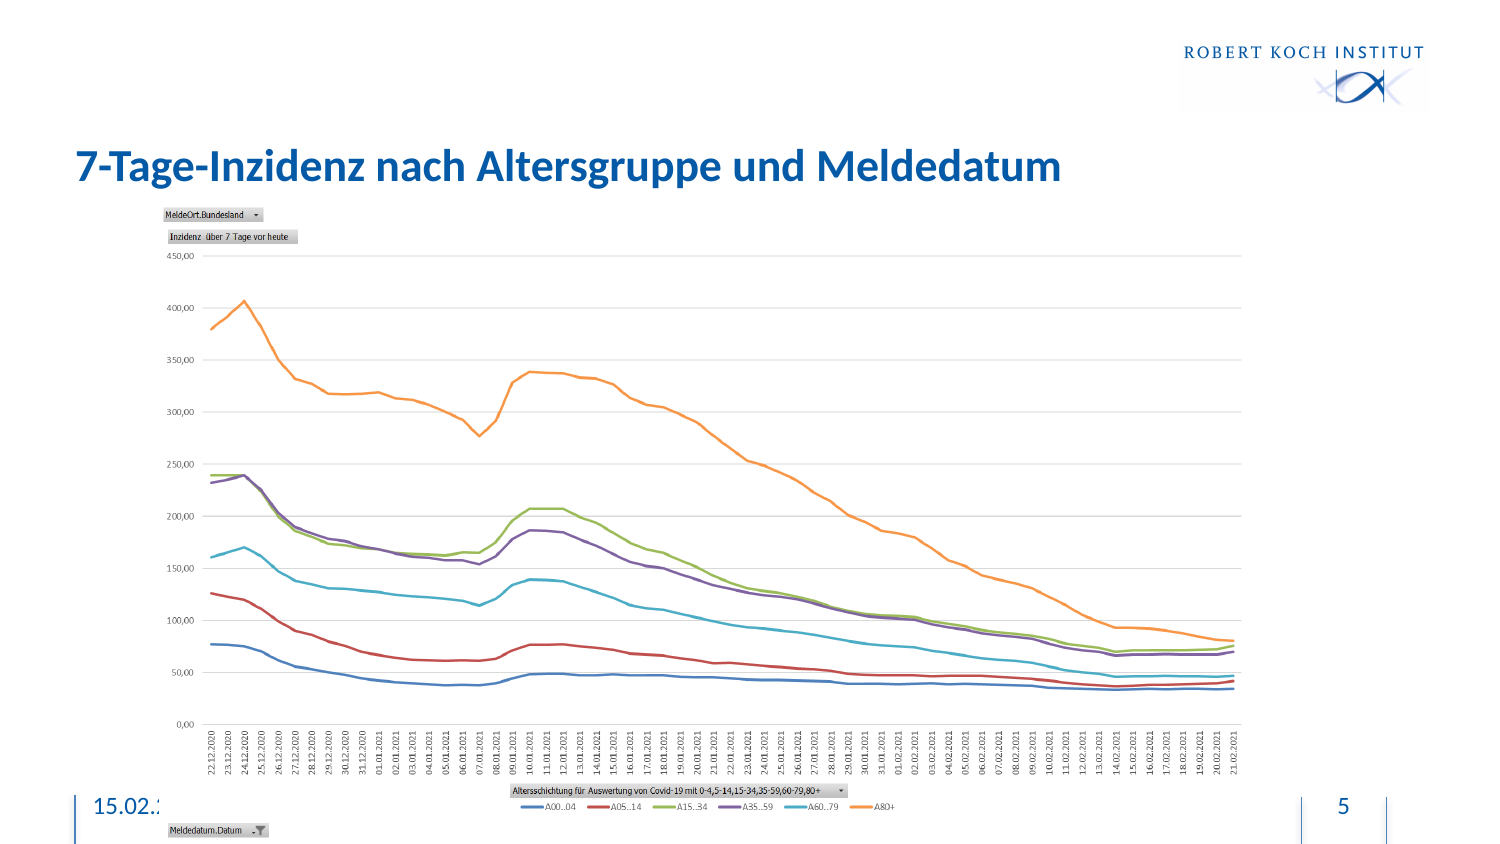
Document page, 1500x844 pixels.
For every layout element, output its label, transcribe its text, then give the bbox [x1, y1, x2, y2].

picture [159, 200, 1254, 844]
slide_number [92, 782, 154, 827]
picture [1178, 40, 1430, 114]
slide_number 5 [1302, 782, 1385, 827]
title 7-Tage-Inzidenz nach Altersgruppe und Meldedatum [75, 104, 1385, 222]
